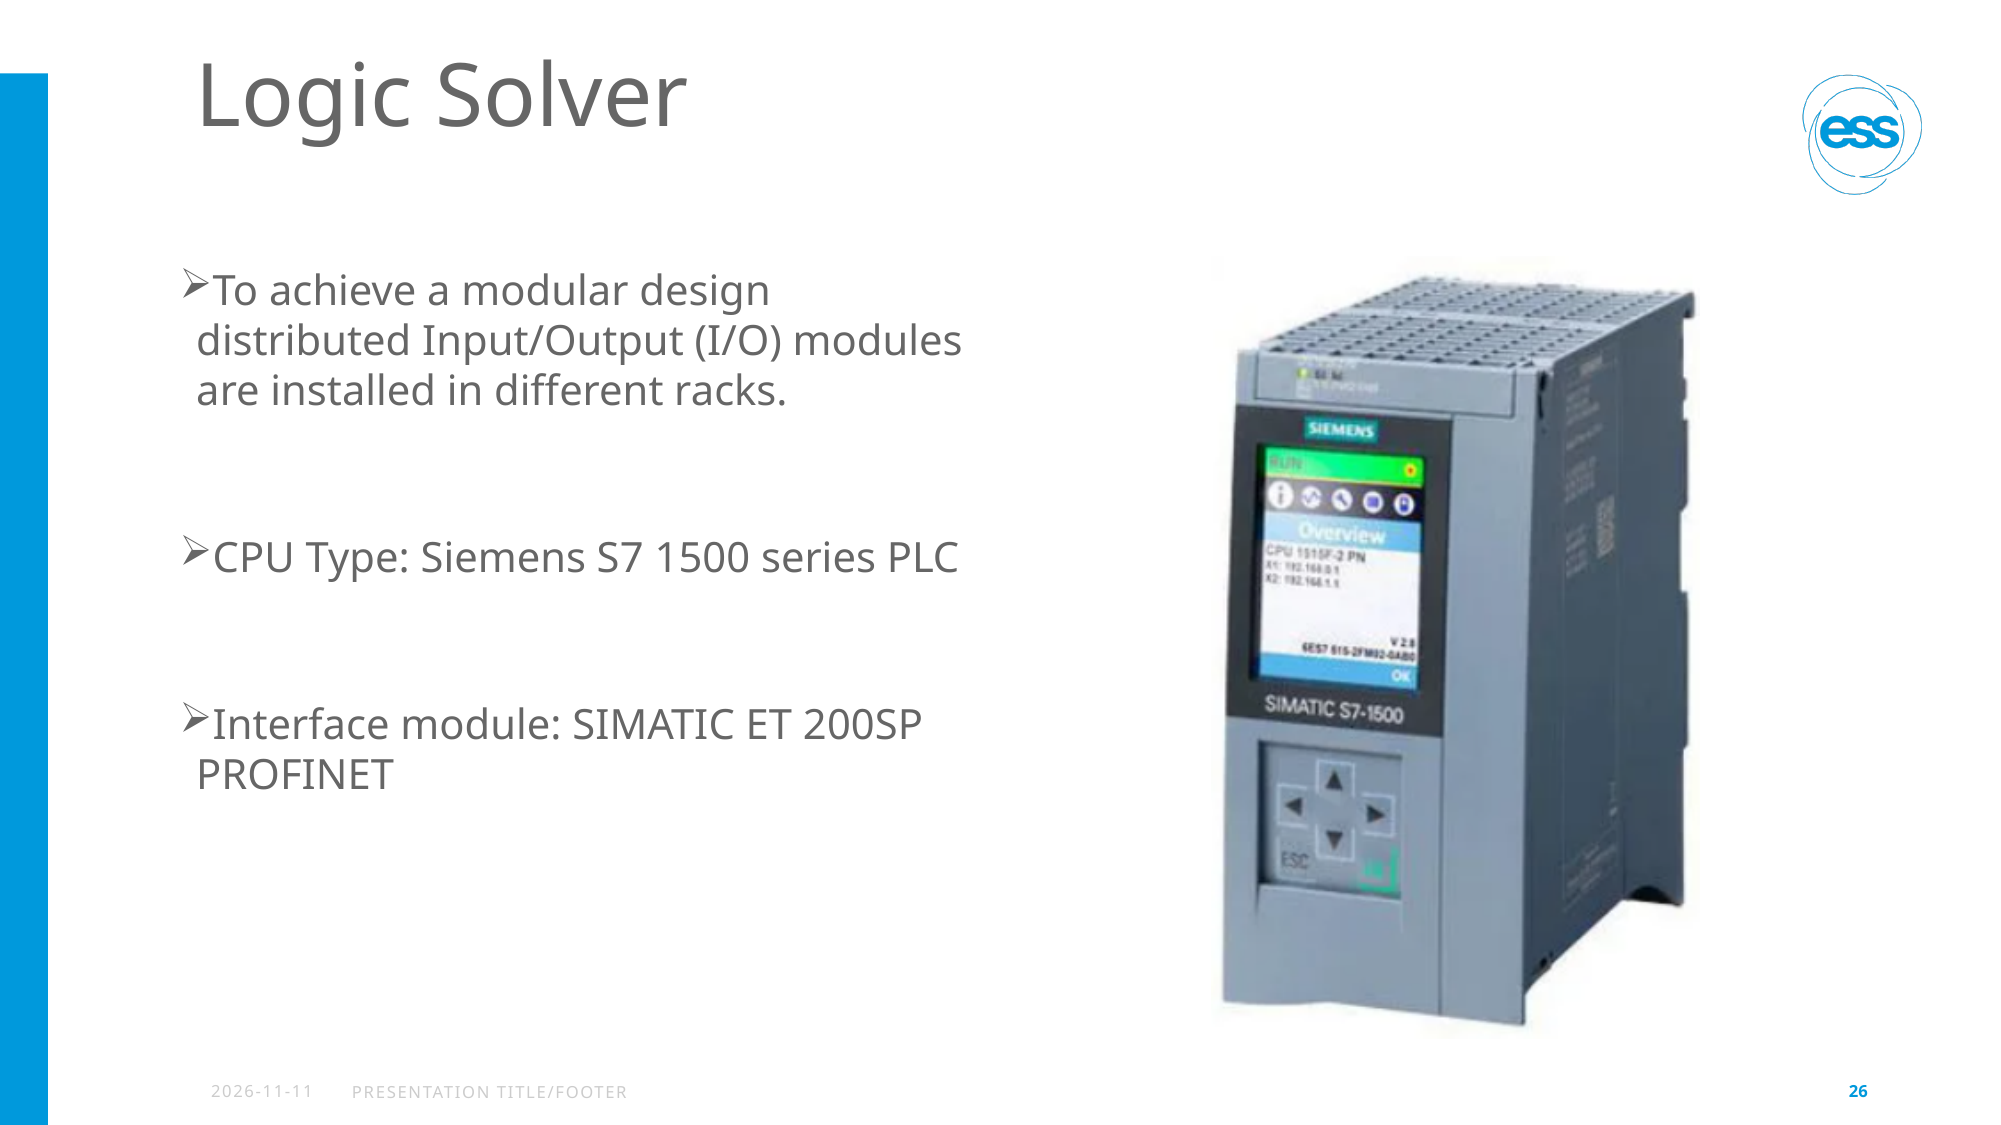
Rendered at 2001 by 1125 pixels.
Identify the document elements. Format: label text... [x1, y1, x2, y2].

picture [1211, 256, 1700, 1039]
footer PRESENTATION TITLE/FOOTER [336, 1062, 1046, 1123]
slide_number 26 [1432, 1062, 1883, 1123]
list To achieve a modular design distributed Input/Output (I/O) modules are installed in different racks. CPU Type: Siemens S7 1500 series PLC Interface module: SIMATIC ET 200SP PROFINET [179, 256, 999, 1039]
title Logic Solver [181, 43, 1717, 152]
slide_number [196, 1062, 333, 1123]
